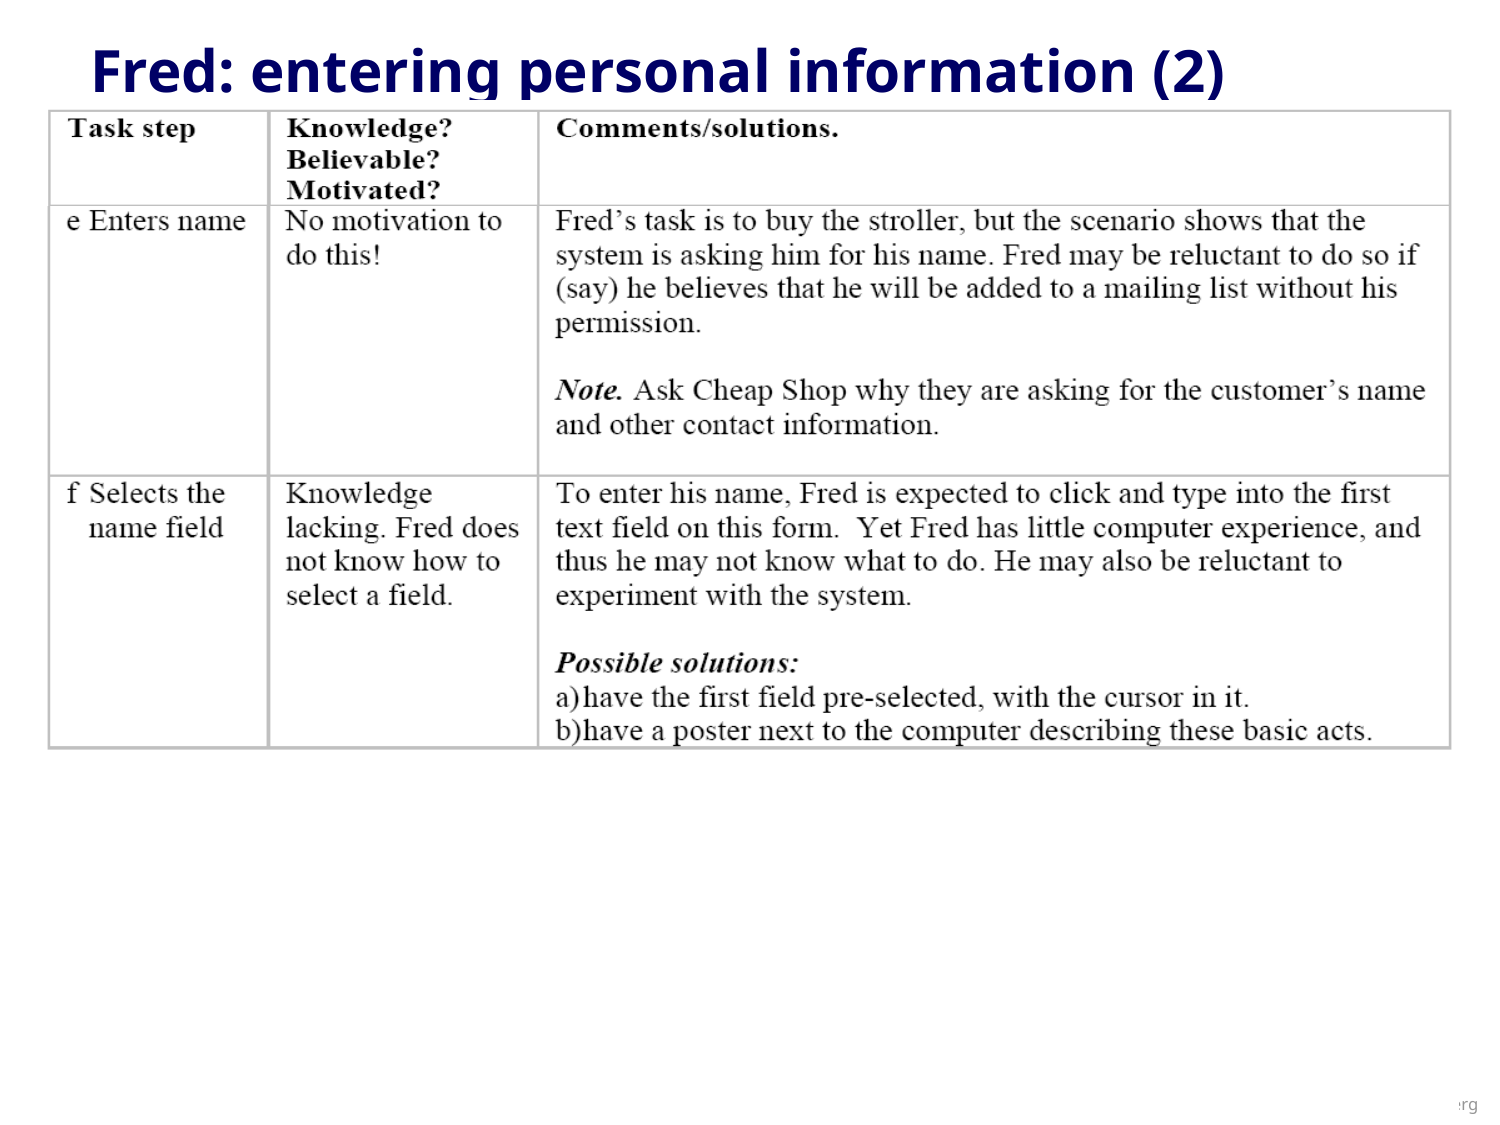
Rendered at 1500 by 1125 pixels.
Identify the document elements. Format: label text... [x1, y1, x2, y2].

title Fred: entering personal information (2) [75, 24, 1438, 95]
picture [37, 96, 1479, 1125]
